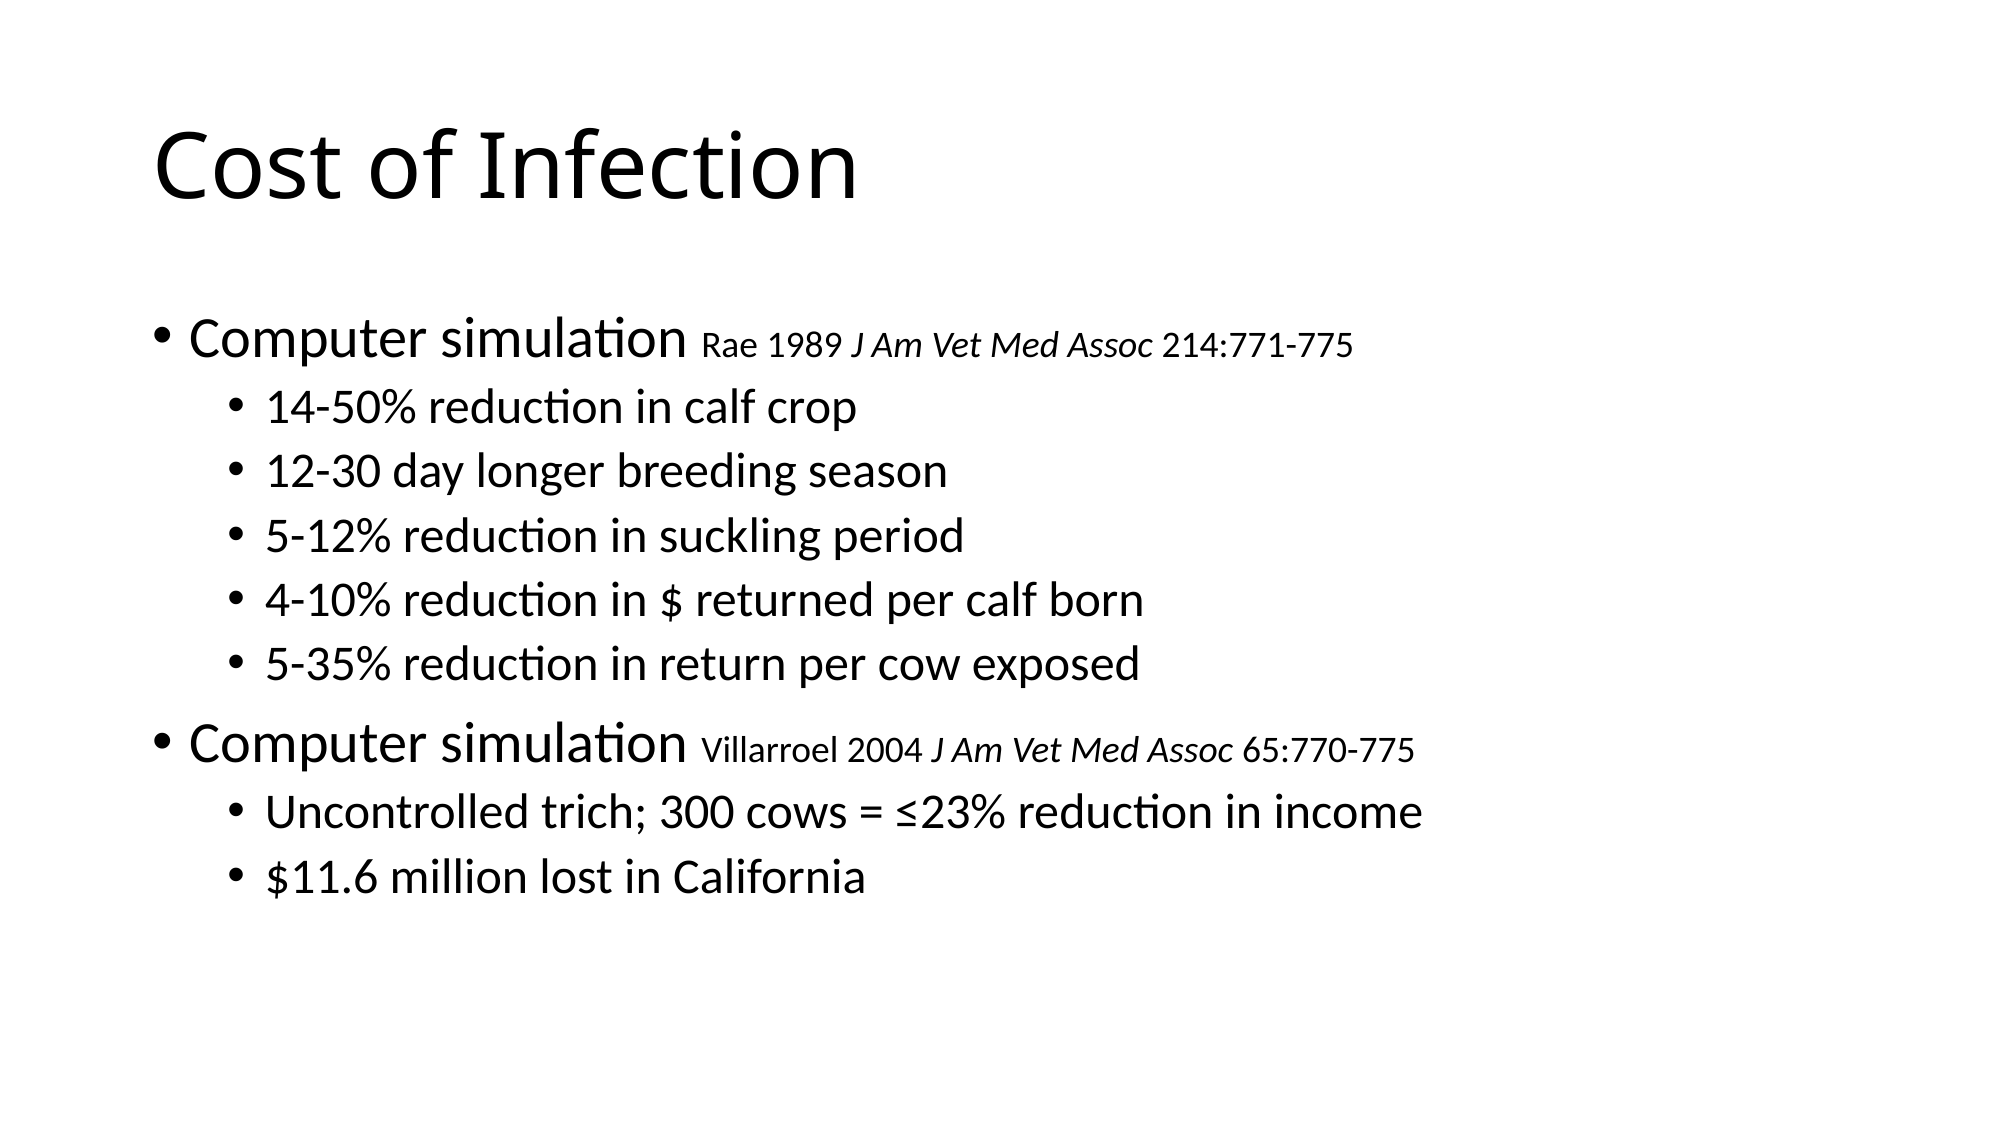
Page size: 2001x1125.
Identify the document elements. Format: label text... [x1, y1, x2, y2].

list Computer simulation Rae 1989 J Am Vet Med Assoc 214:771-775 14-50% reduction in calf crop 12-30 day longer breeding season 5-12% reduction in suckling period 4-10% reduction in $ returned per calf born 5-35% reduction in return per cow exposed Computer simulation Villarroel 2004 J Am Vet Med Assoc 65:770-775 Uncontrolled trich; 300 cows = ≤23% reduction in income $11.6 million lost in California [137, 299, 1863, 1014]
title Cost of Infection [137, 59, 1863, 278]
